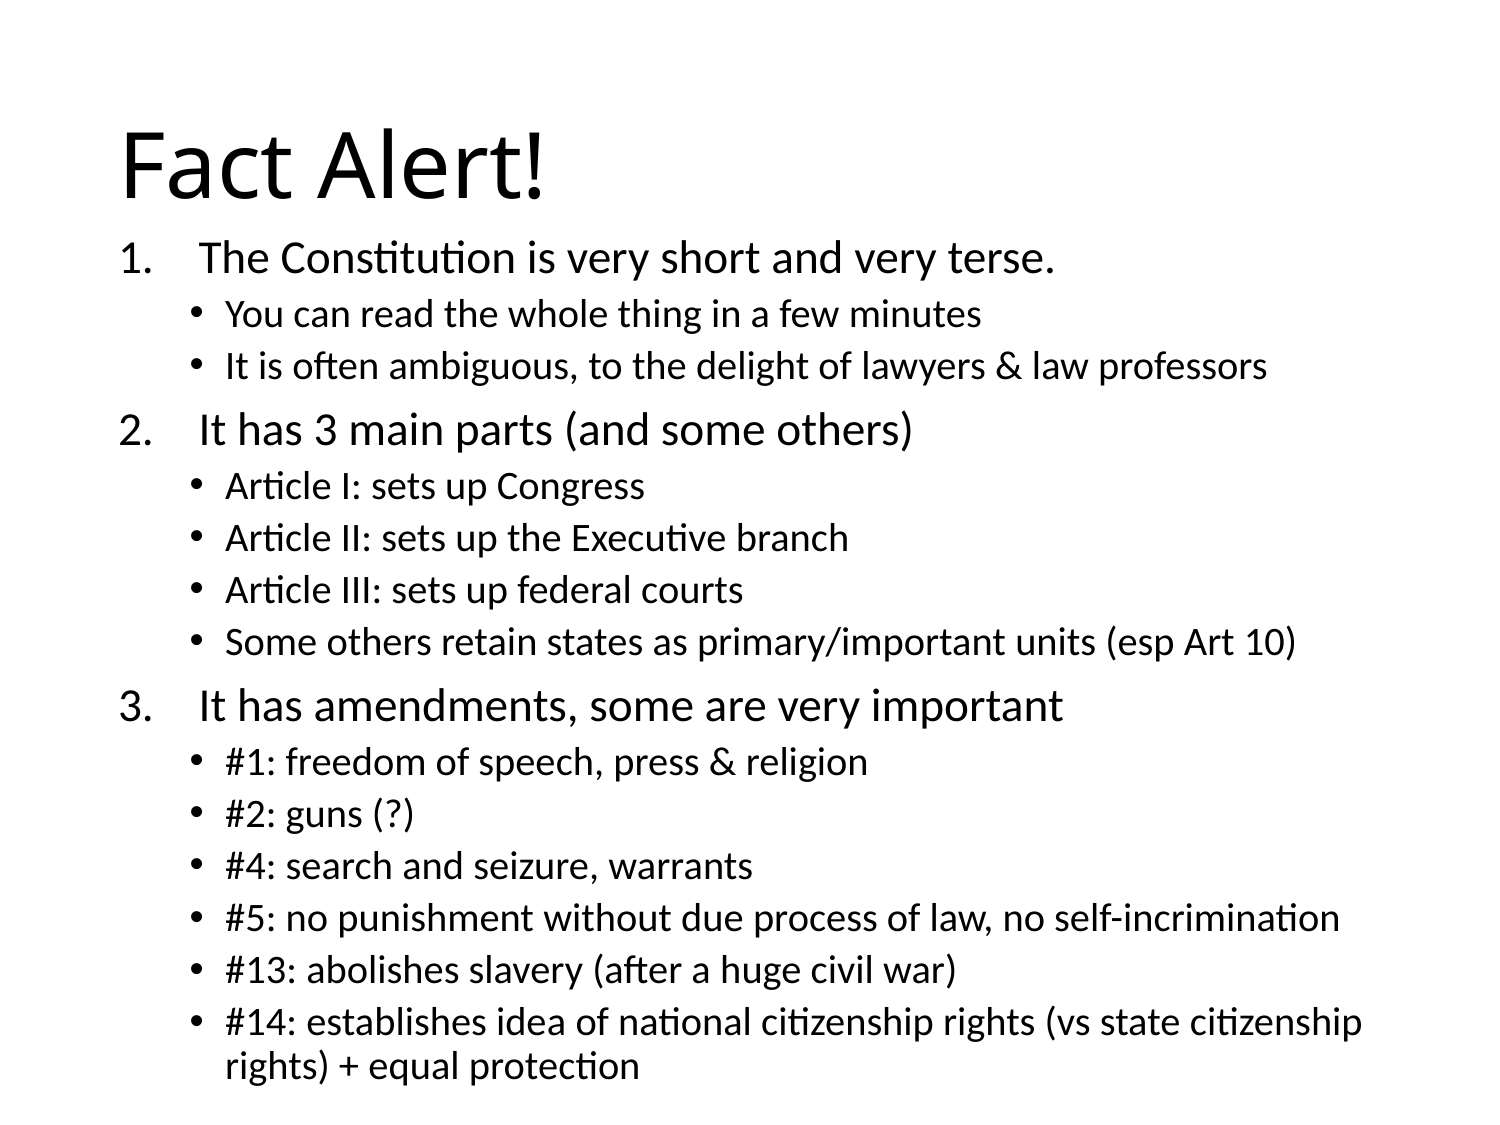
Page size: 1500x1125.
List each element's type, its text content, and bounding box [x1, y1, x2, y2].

title Fact Alert! [103, 59, 1397, 225]
list The Constitution is very short and very terse. You can read the whole thing in a few minutes It is often ambiguous, to the delight of lawyers & law professors It has 3 main parts (and some others) Article I: sets up Congress Article II: sets up the Executive branch Article III: sets up federal courts Some others retain states as primary/important units (esp Art 10) It has amendments, some are very important #1: freedom of speech, press & religion #2: guns (?) #4: search and seizure, warrants #5: no punishment without due process of law, no self-incrimination #13: abolishes slavery (after a huge civil war) #14: establishes idea of national citizenship rights (vs state citizenship rights) + equal protection [103, 225, 1397, 1113]
